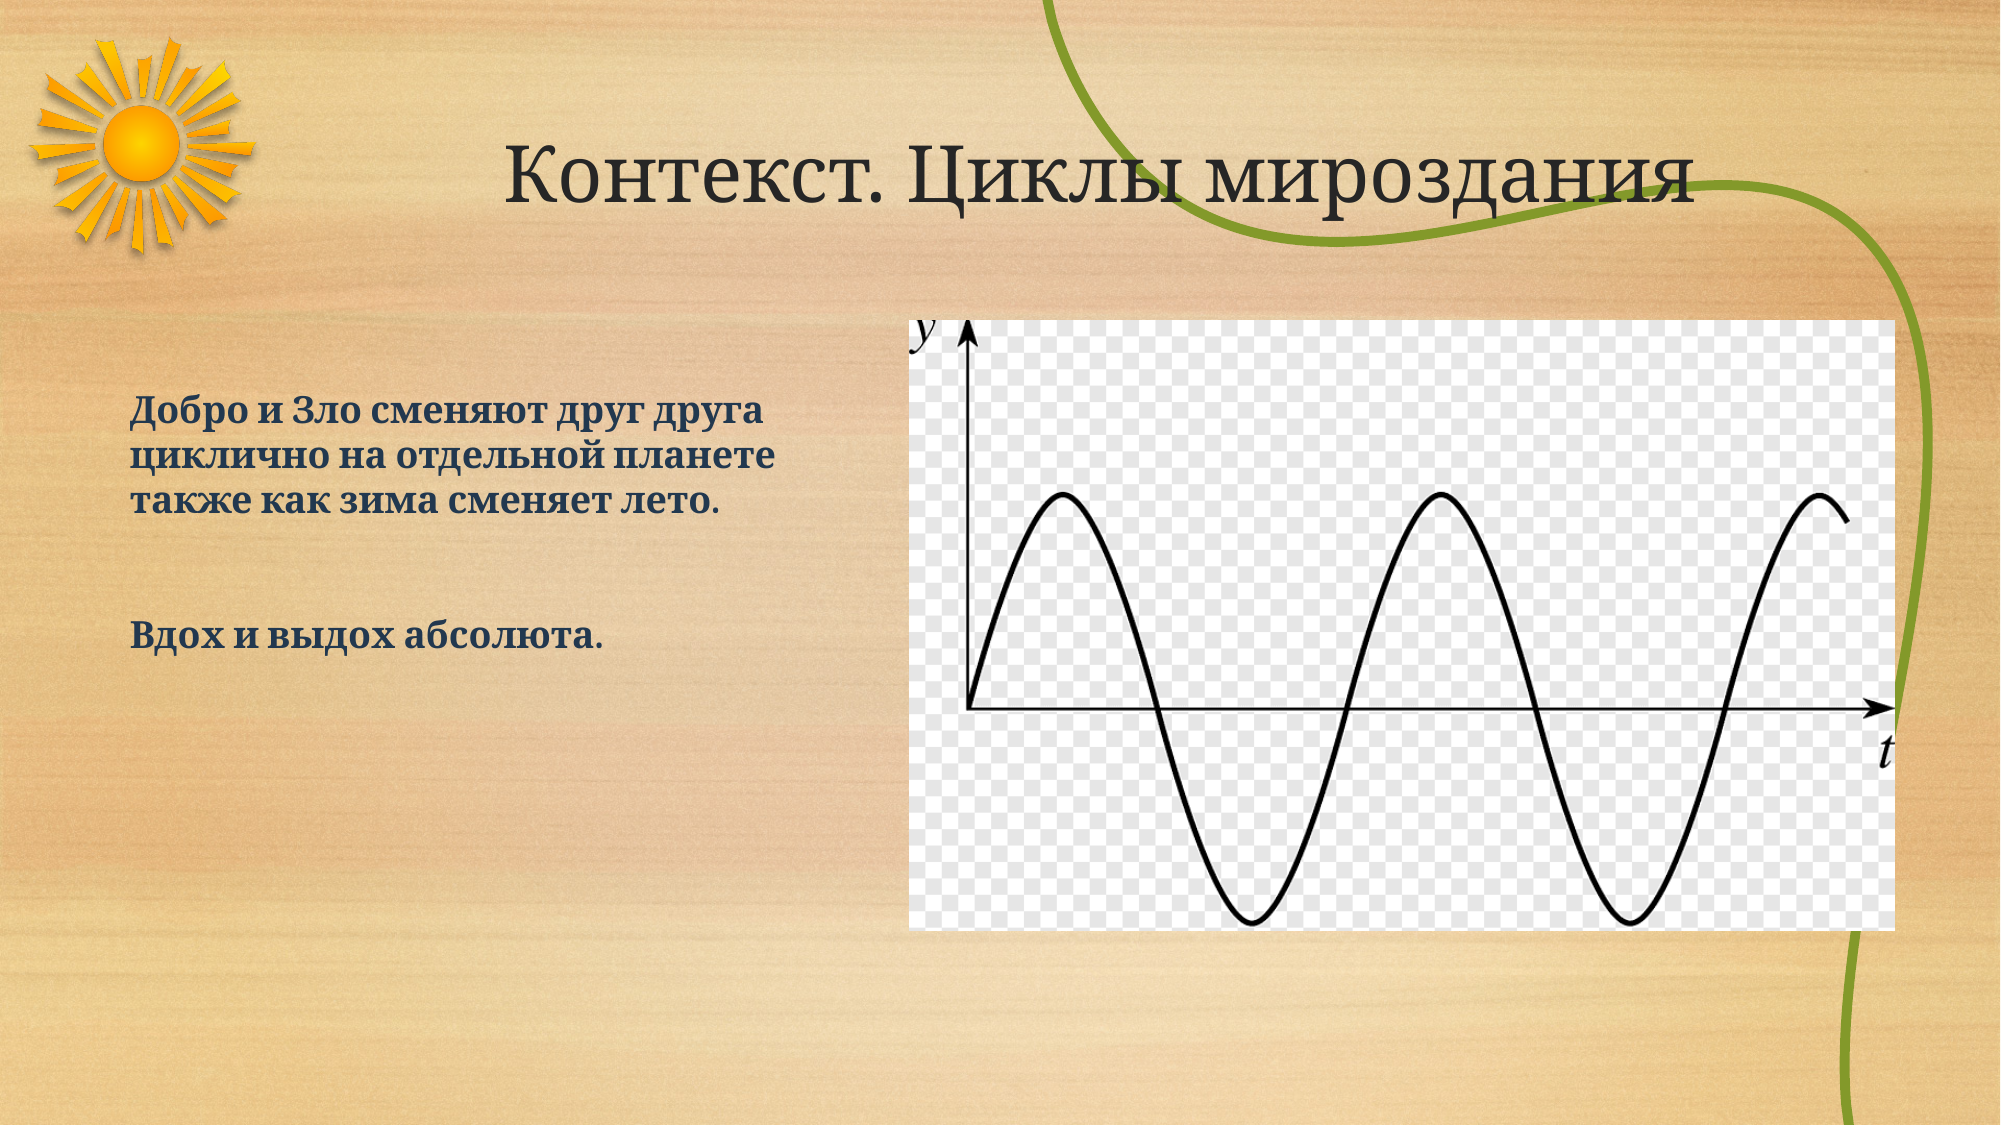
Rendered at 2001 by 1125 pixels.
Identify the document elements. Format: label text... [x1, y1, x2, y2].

text_box Добро и Зло сменяют друг друга циклично на отдельной планете также как зима сменяет лето. Вдох и выдох абсолюта. [115, 333, 832, 709]
title Контекст. Циклы мироздания [380, 115, 1820, 227]
picture [0, 0, 2001, 1125]
picture [1257, 227, 1434, 236]
